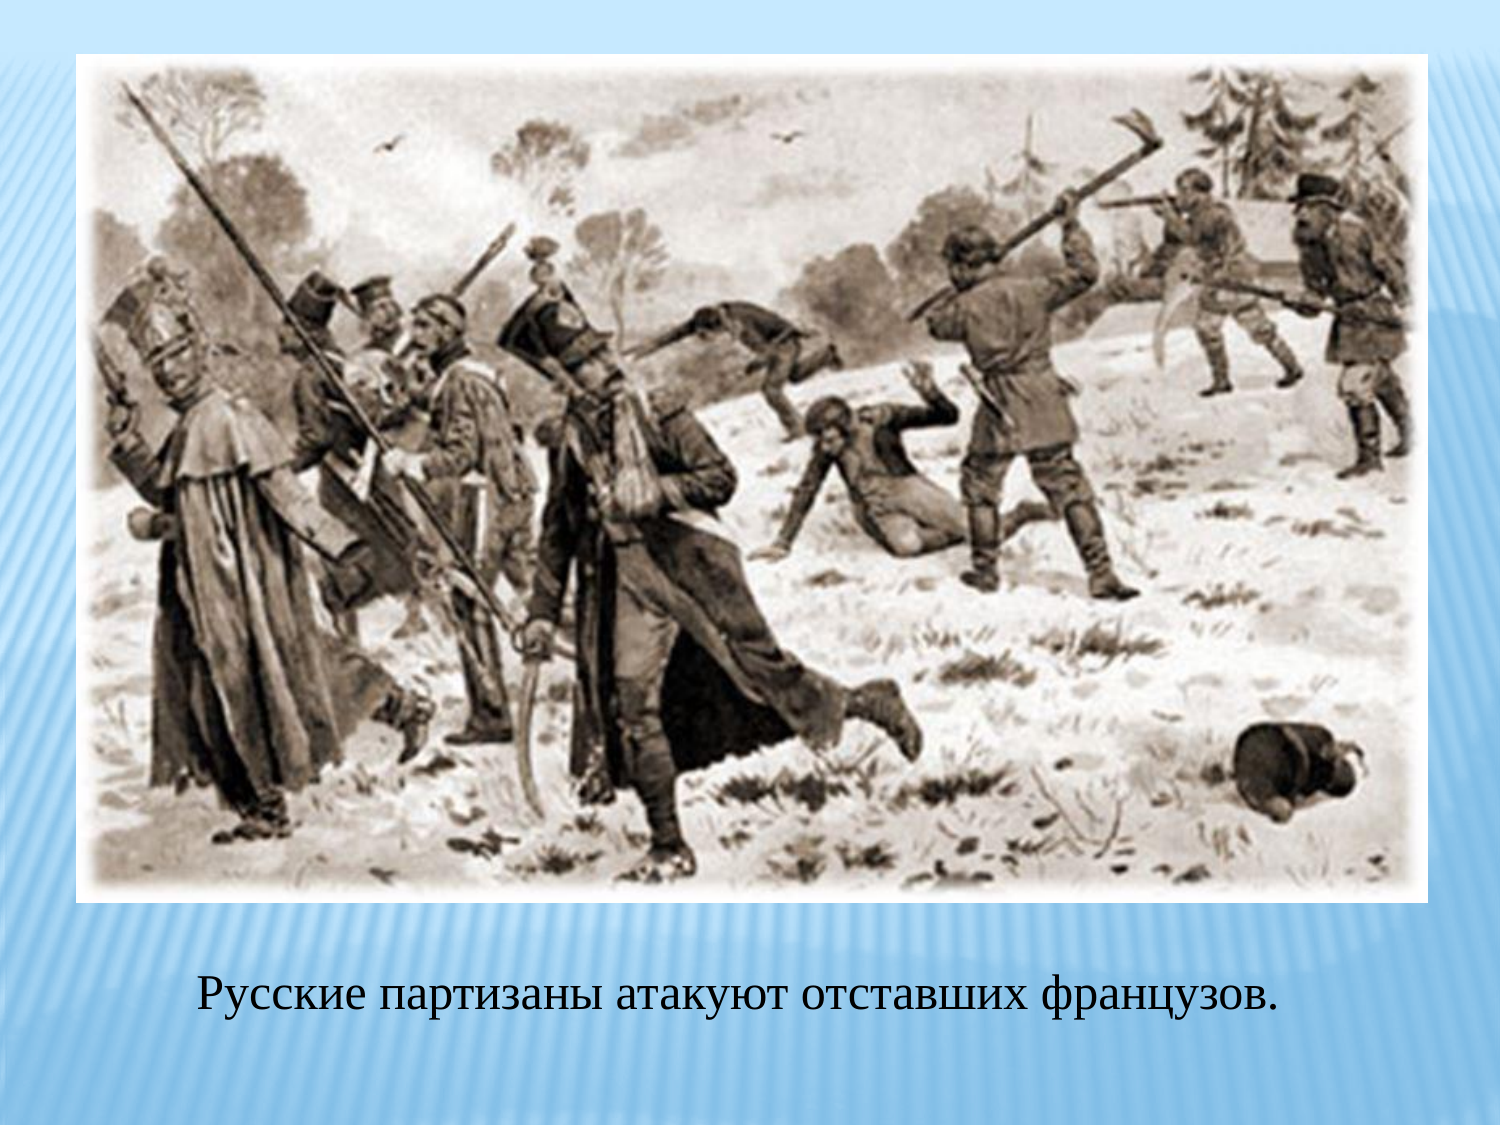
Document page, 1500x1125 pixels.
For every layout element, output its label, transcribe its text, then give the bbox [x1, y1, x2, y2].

picture [76, 54, 1428, 903]
text_box Русские партизаны атакуют отставших французов. [76, 952, 1400, 1027]
